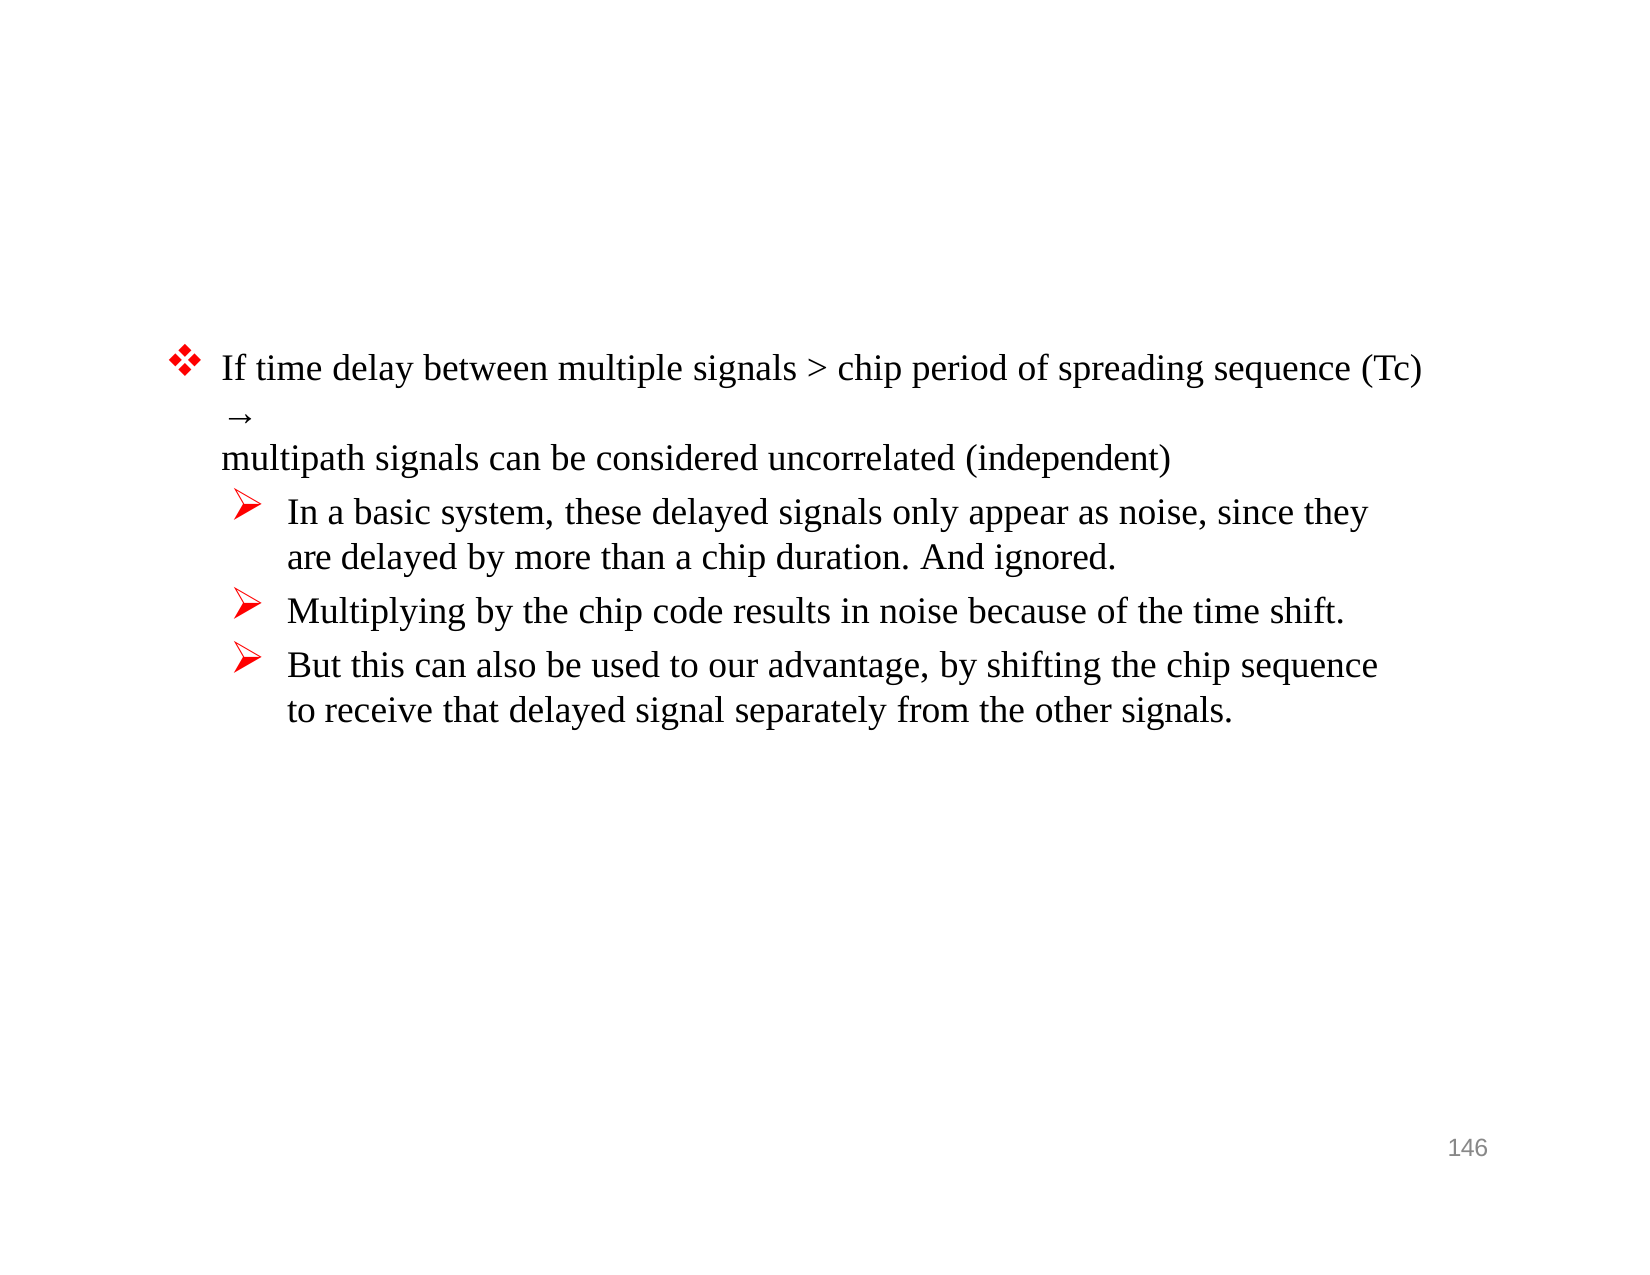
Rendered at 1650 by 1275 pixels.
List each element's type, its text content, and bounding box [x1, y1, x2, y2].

slide_number 146 [1441, 1120, 1494, 1275]
text_box If time delay between multiple signals > chip period of spreading sequence (Tc) → multipath signals can be considered uncorrelated (independent) In a basic system, these delayed signals only appear as noise, since they are delayed by more than a chip duration. And ignored. Multiplying by the chip code results in noise because of the time shift. But this can also be used to our advantage, by shifting the chip sequence to receive that delayed signal separately from the other signals. [162, 341, 1468, 731]
